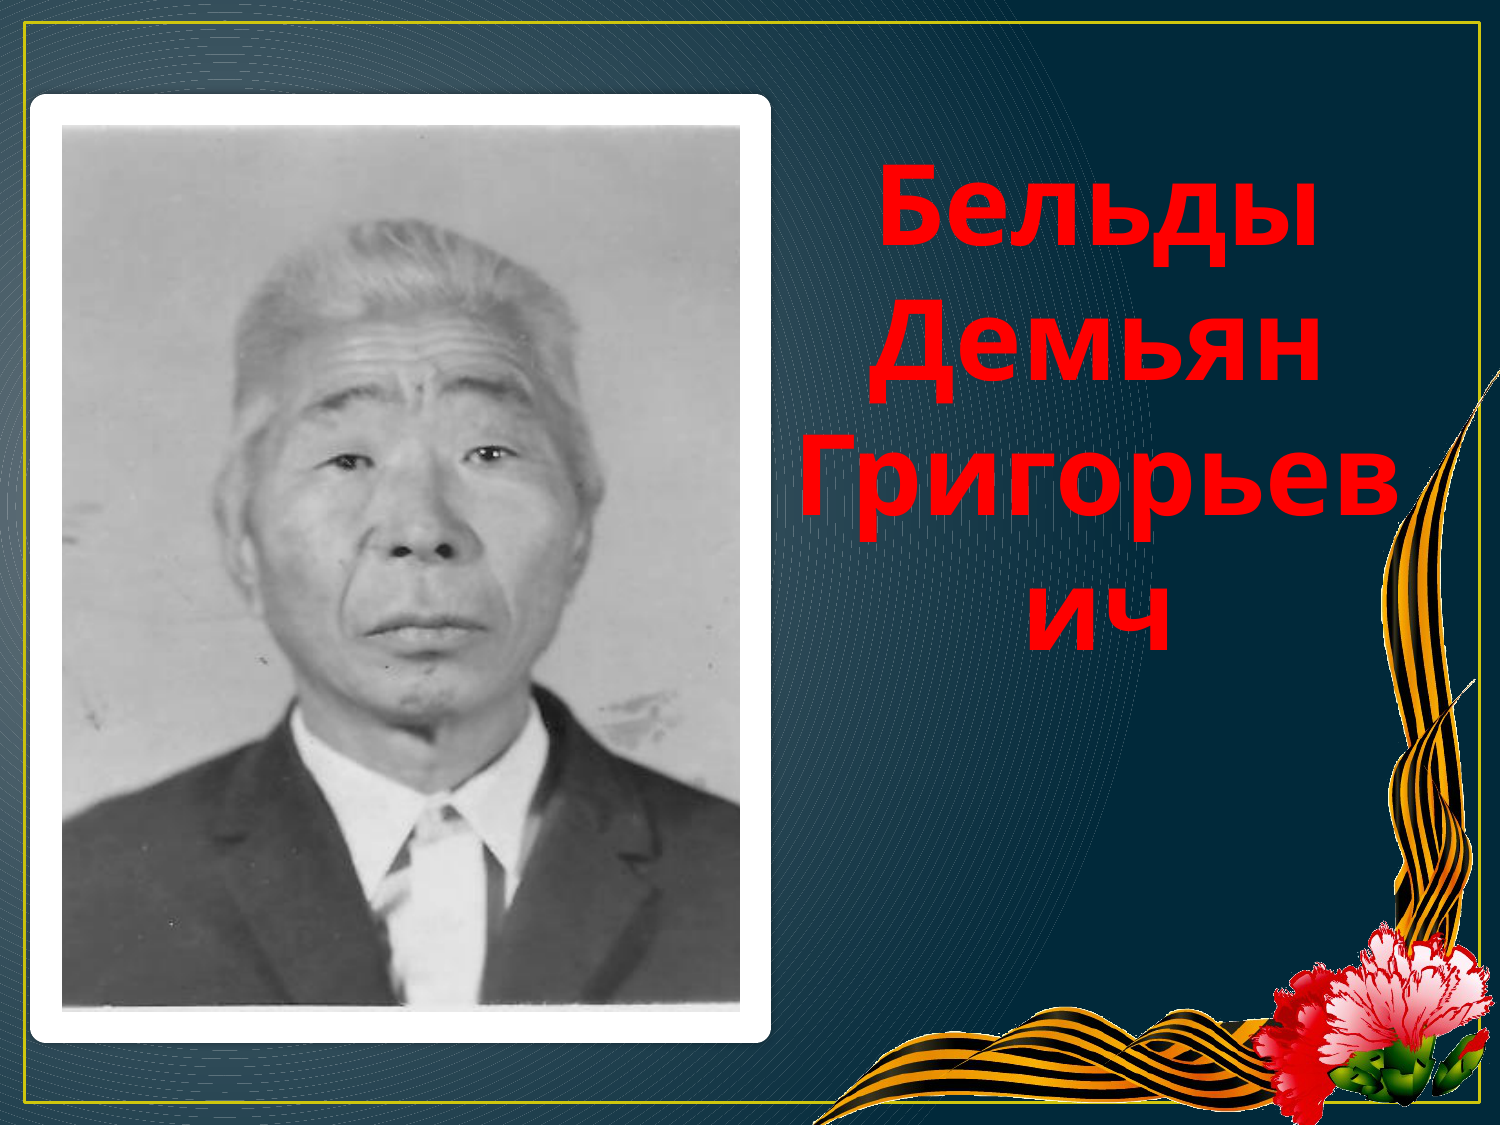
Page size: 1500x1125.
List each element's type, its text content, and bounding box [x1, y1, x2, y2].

picture [61, 125, 1493, 1125]
text_box Бельды Демьян Григорьевич [773, 125, 1424, 310]
picture [1124, 319, 1181, 379]
picture [1187, 319, 1242, 379]
picture [1205, 454, 1261, 514]
picture [1271, 453, 1326, 516]
picture [1341, 454, 1397, 514]
picture [1134, 453, 1191, 541]
picture [1261, 319, 1317, 379]
